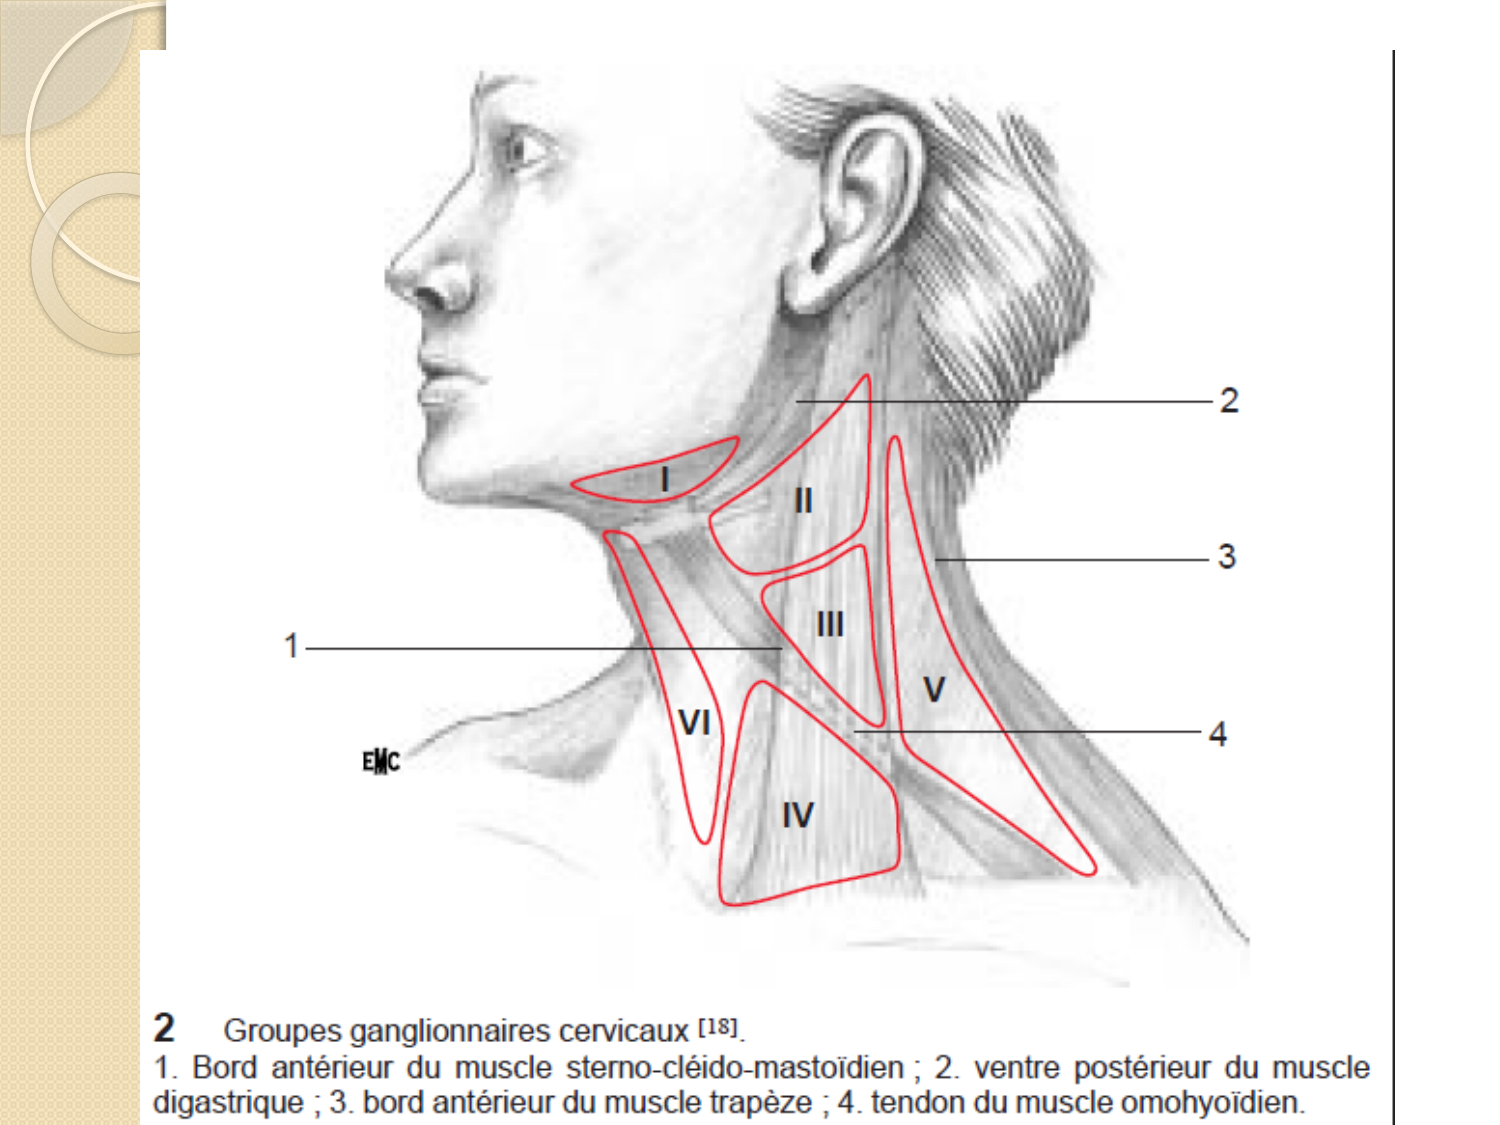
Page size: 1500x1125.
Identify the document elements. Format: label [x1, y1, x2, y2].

picture [140, 50, 1395, 1125]
